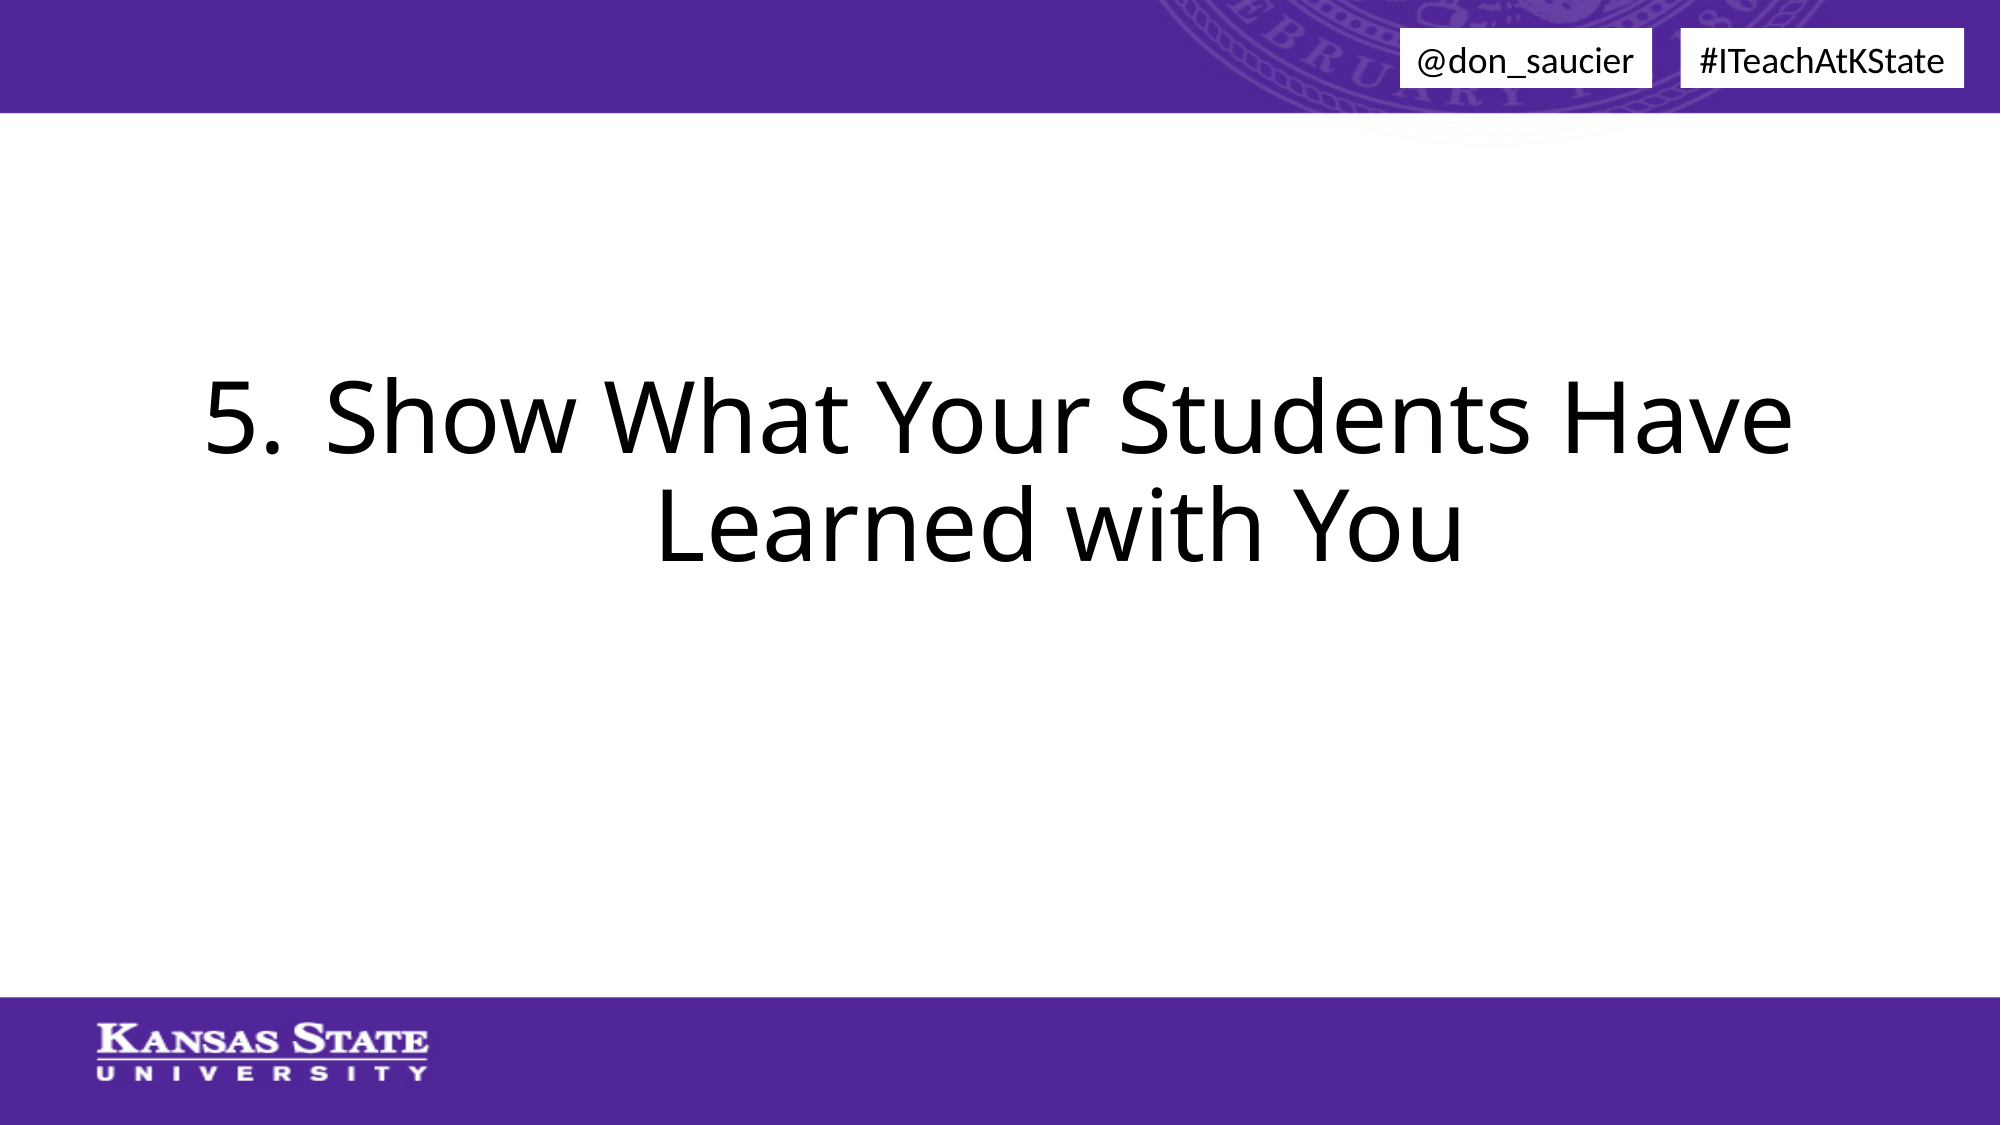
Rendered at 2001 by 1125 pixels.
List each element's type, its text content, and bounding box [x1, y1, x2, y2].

picture [0, 0, 2000, 1125]
title Show What Your Students Have Learned with You [150, 184, 1850, 591]
text_box #ITeachAtKState [1680, 28, 1965, 88]
text_box @don_saucier [1400, 28, 1653, 88]
